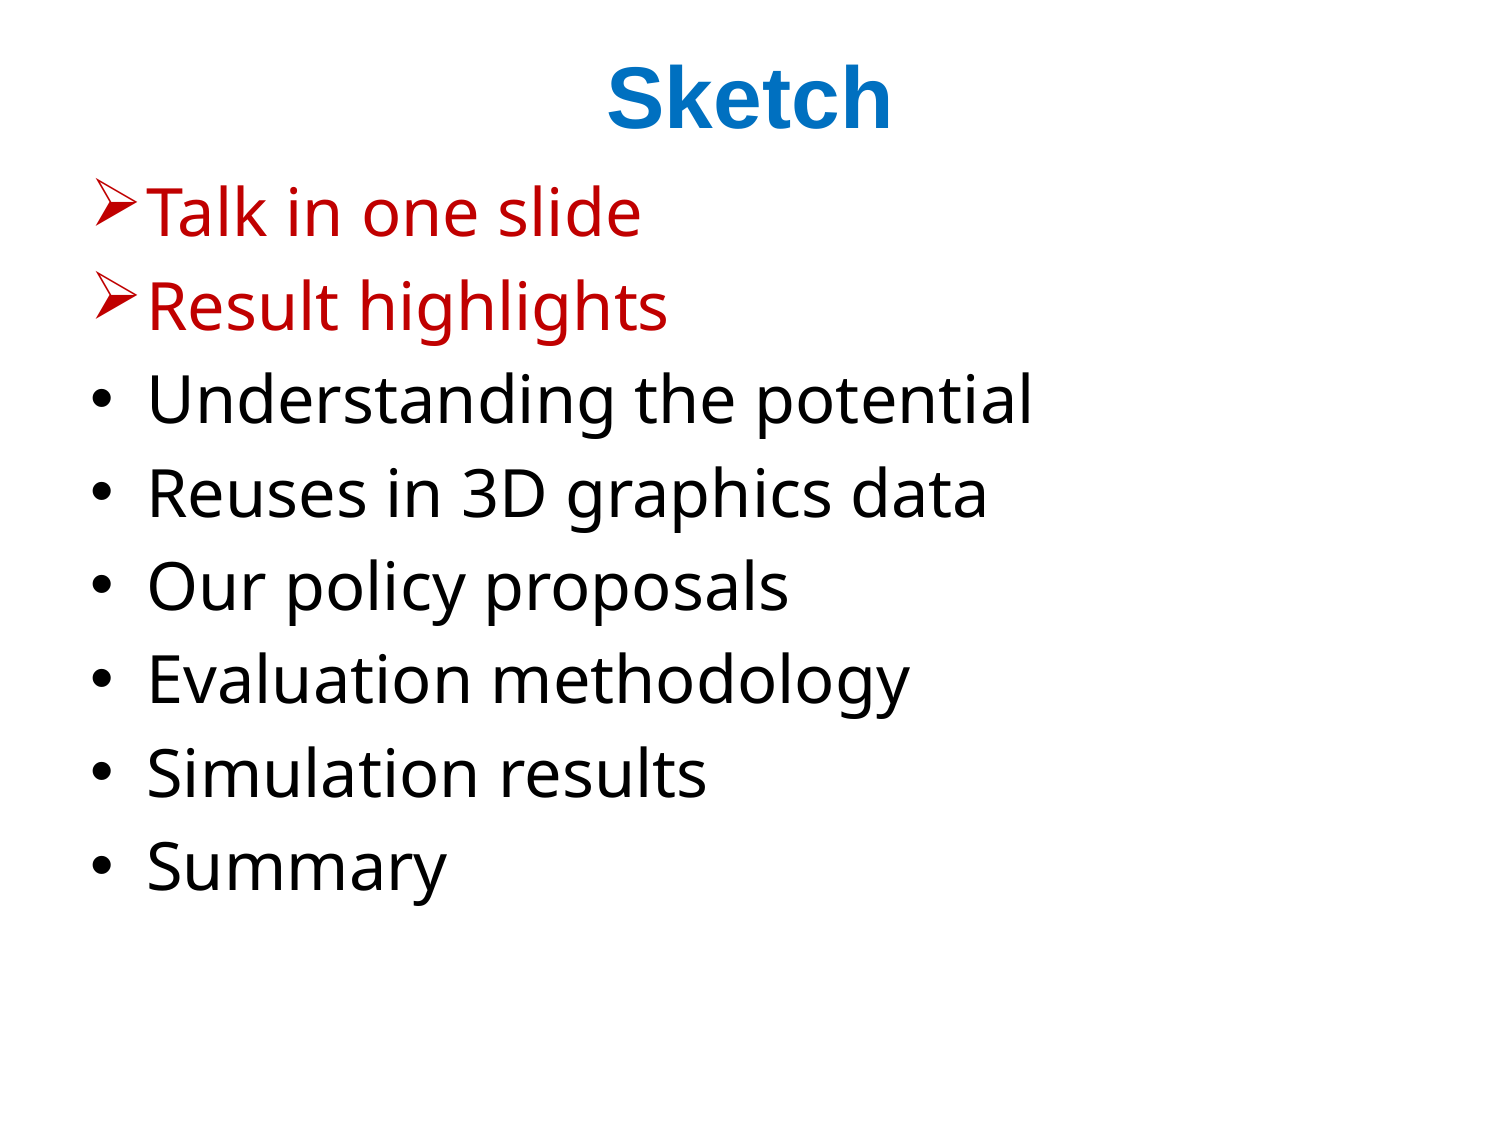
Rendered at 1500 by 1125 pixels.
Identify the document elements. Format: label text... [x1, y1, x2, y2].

title Sketch [0, 0, 1500, 188]
list Talk in one slide Result highlights Understanding the potential Reuses in 3D graphics data Our policy proposals Evaluation methodology Simulation results Summary [75, 162, 1500, 1125]
